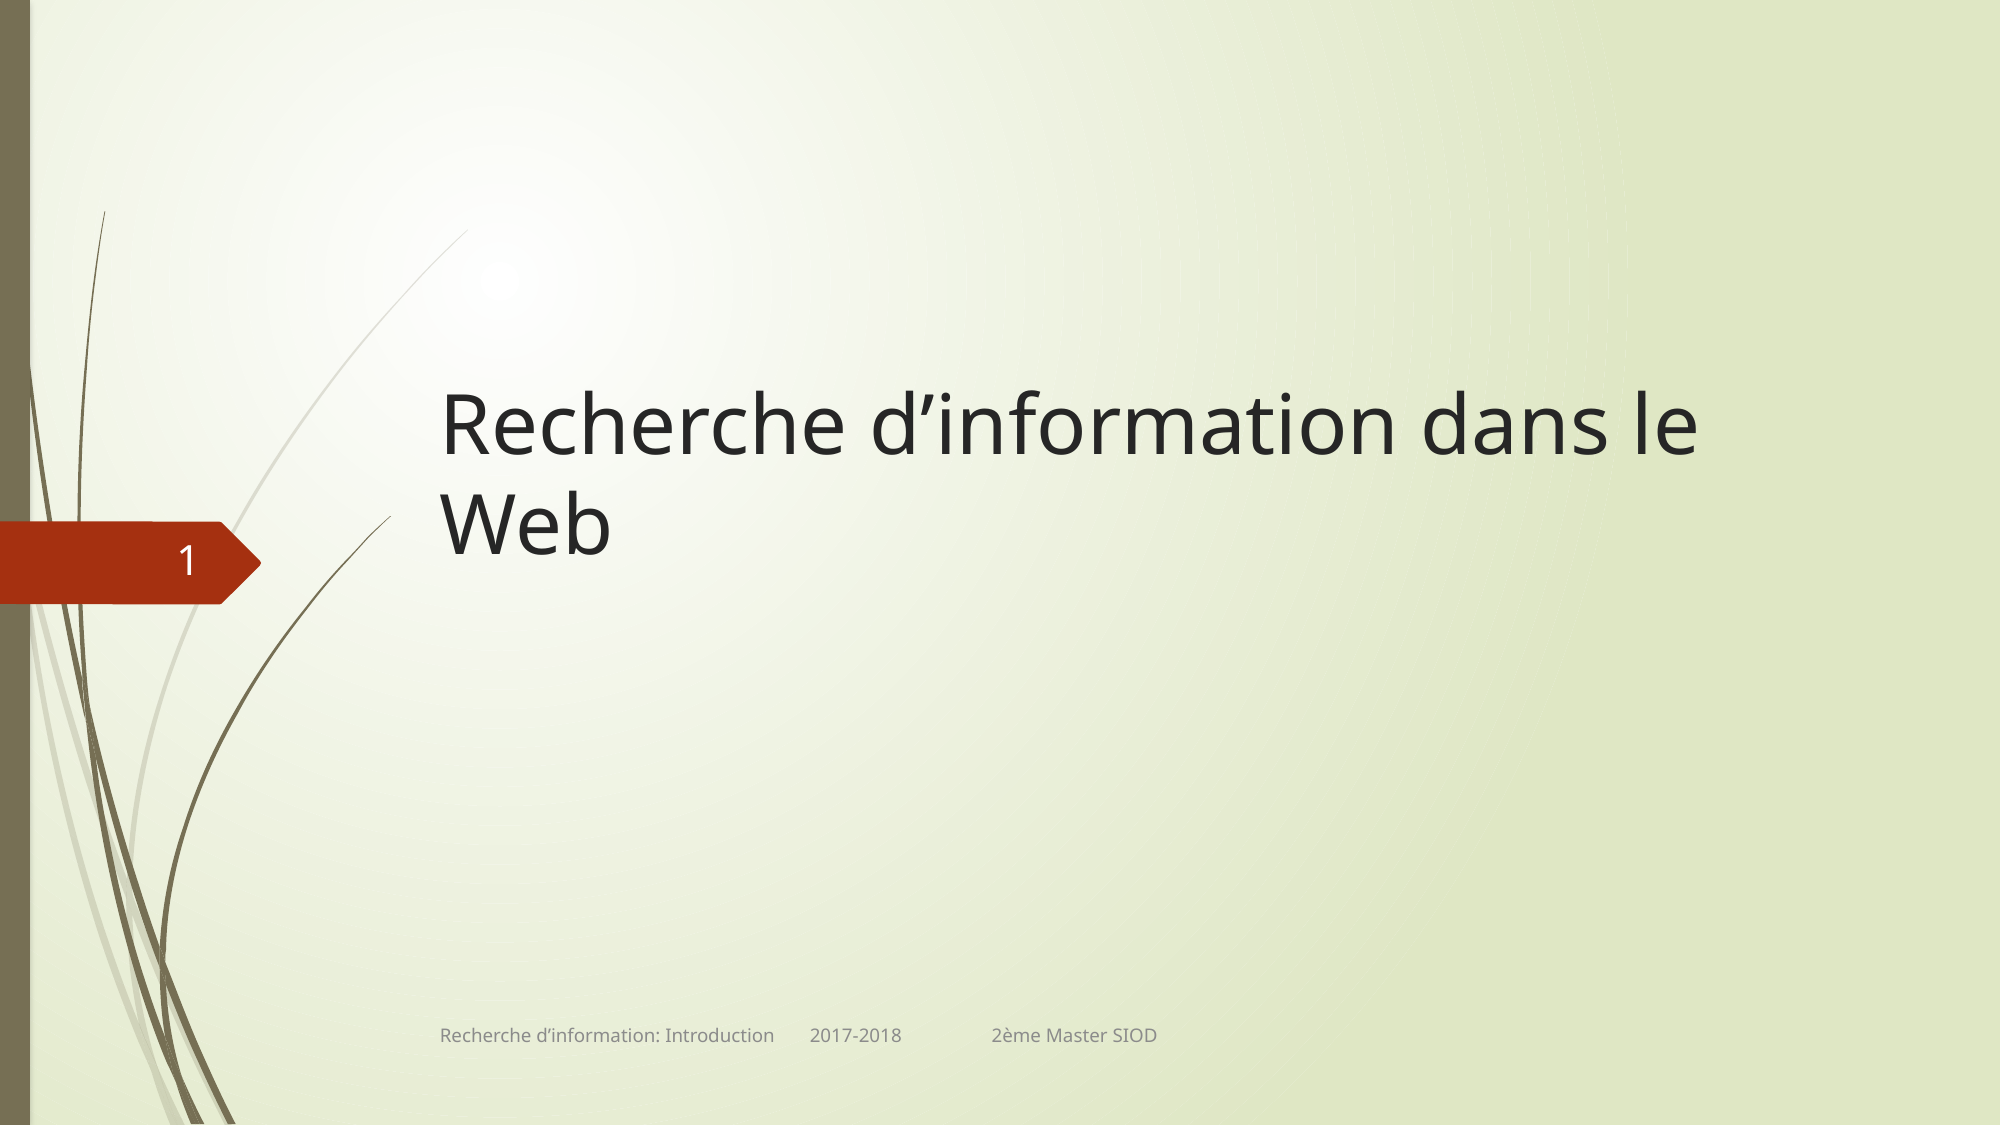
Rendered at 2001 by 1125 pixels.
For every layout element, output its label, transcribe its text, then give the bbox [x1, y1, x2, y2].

title Recherche d’information dans le Web [424, 337, 1888, 579]
footer Recherche d’information: Introduction 2017-2018 2ème Master SIOD [424, 1006, 1675, 1067]
slide_number 1 [87, 532, 216, 592]
